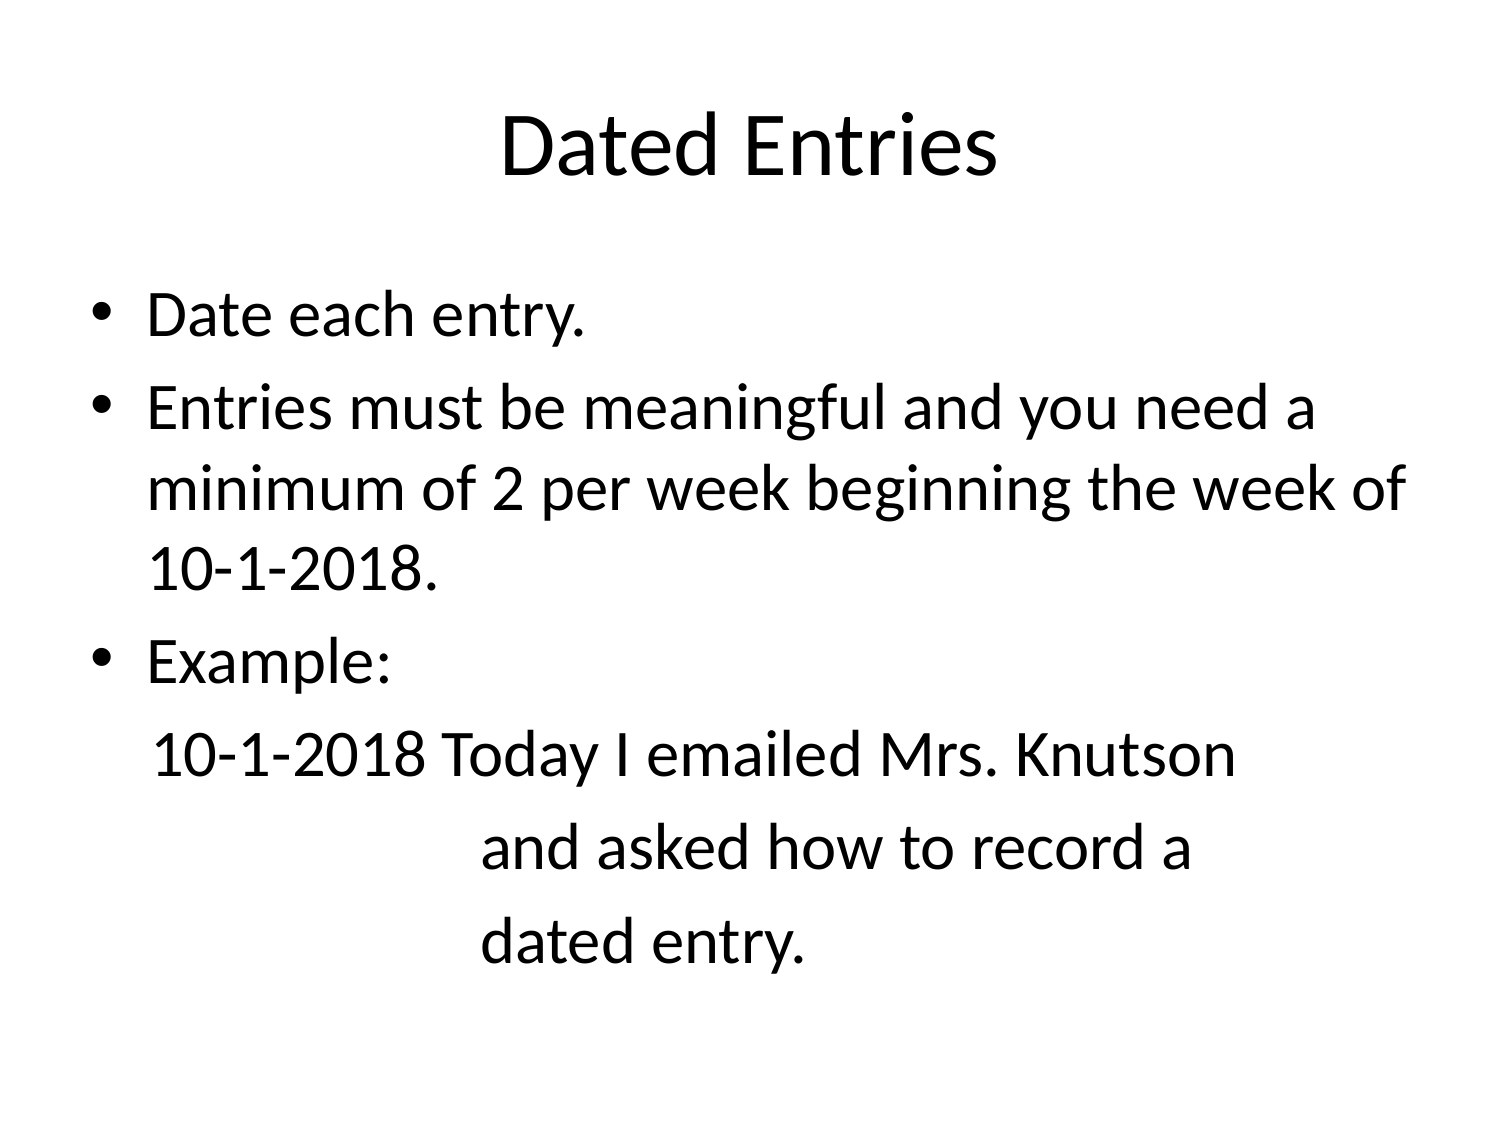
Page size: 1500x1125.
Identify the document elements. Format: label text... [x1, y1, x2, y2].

title Dated Entries [75, 45, 1425, 233]
list Date each entry. Entries must be meaningful and you need a minimum of 2 per week beginning the week of 10-1-2018. Example: 10-1-2018 Today I emailed Mrs. Knutson and asked how to record a dated entry. [75, 262, 1425, 1005]
